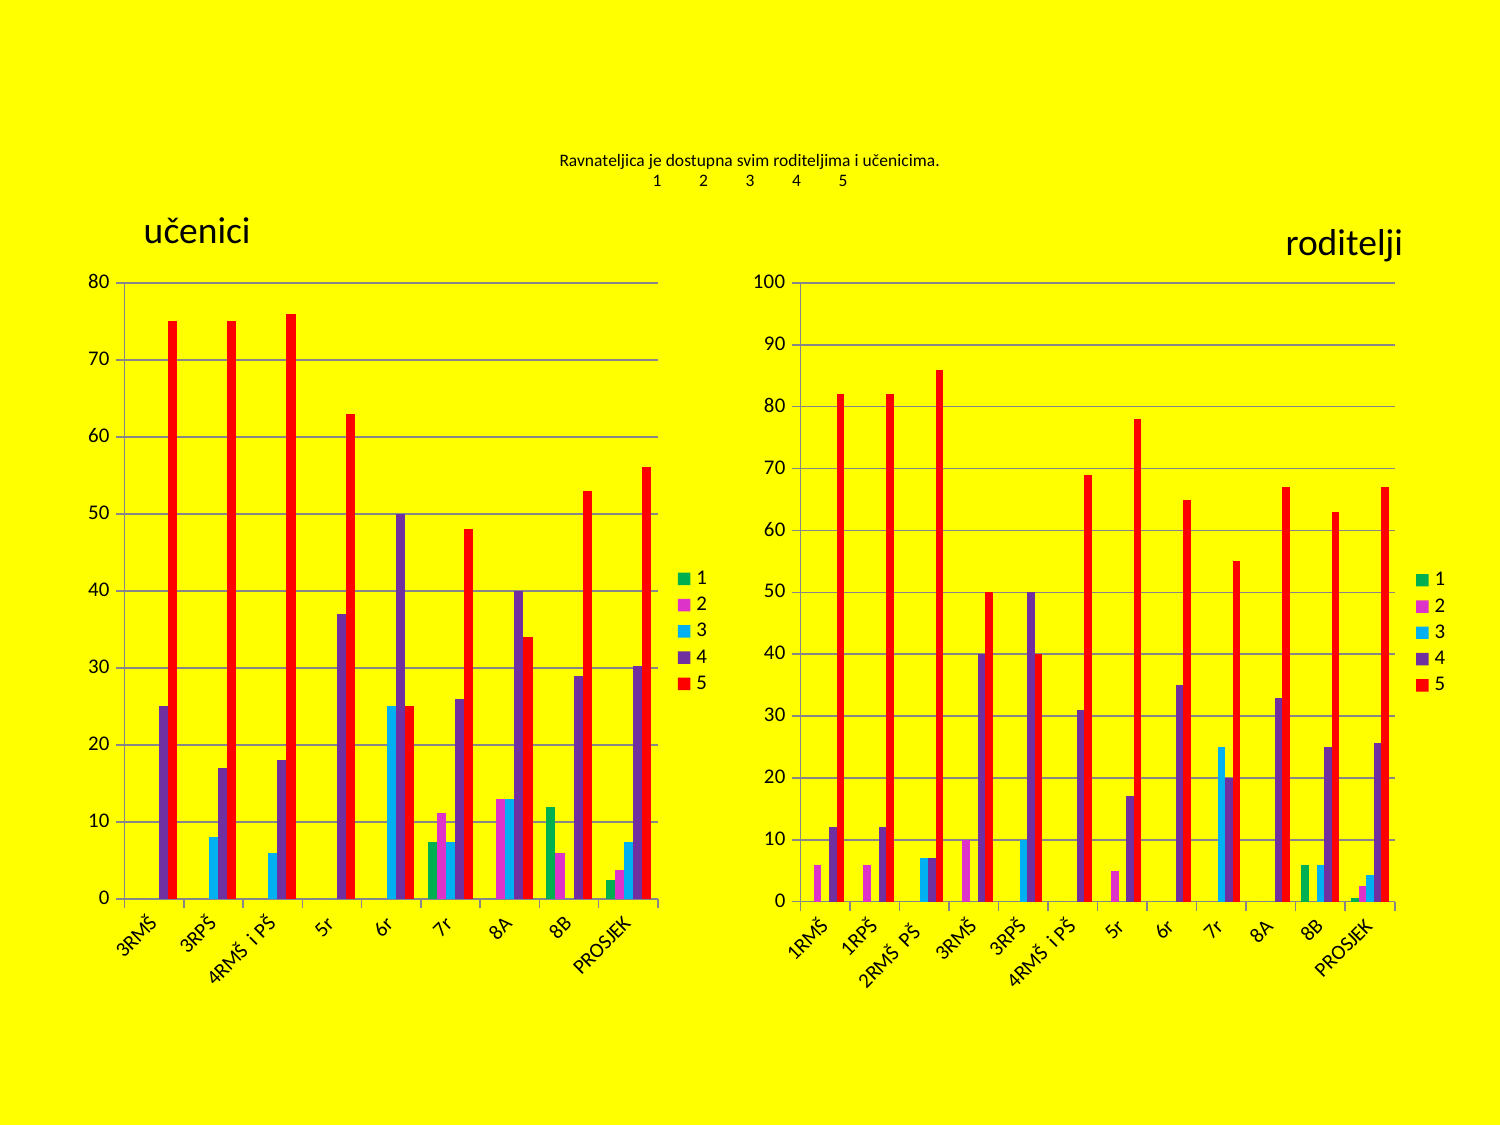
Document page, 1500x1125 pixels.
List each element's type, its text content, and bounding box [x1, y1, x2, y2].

chart [738, 257, 1466, 1008]
text_box učenici [128, 199, 820, 256]
text_box roditelji [675, 210, 1418, 265]
title Ravnateljica je dostupna svim roditeljima i učenicima. 1 2 3 4 5 [75, 140, 1425, 233]
chart [74, 257, 727, 1006]
